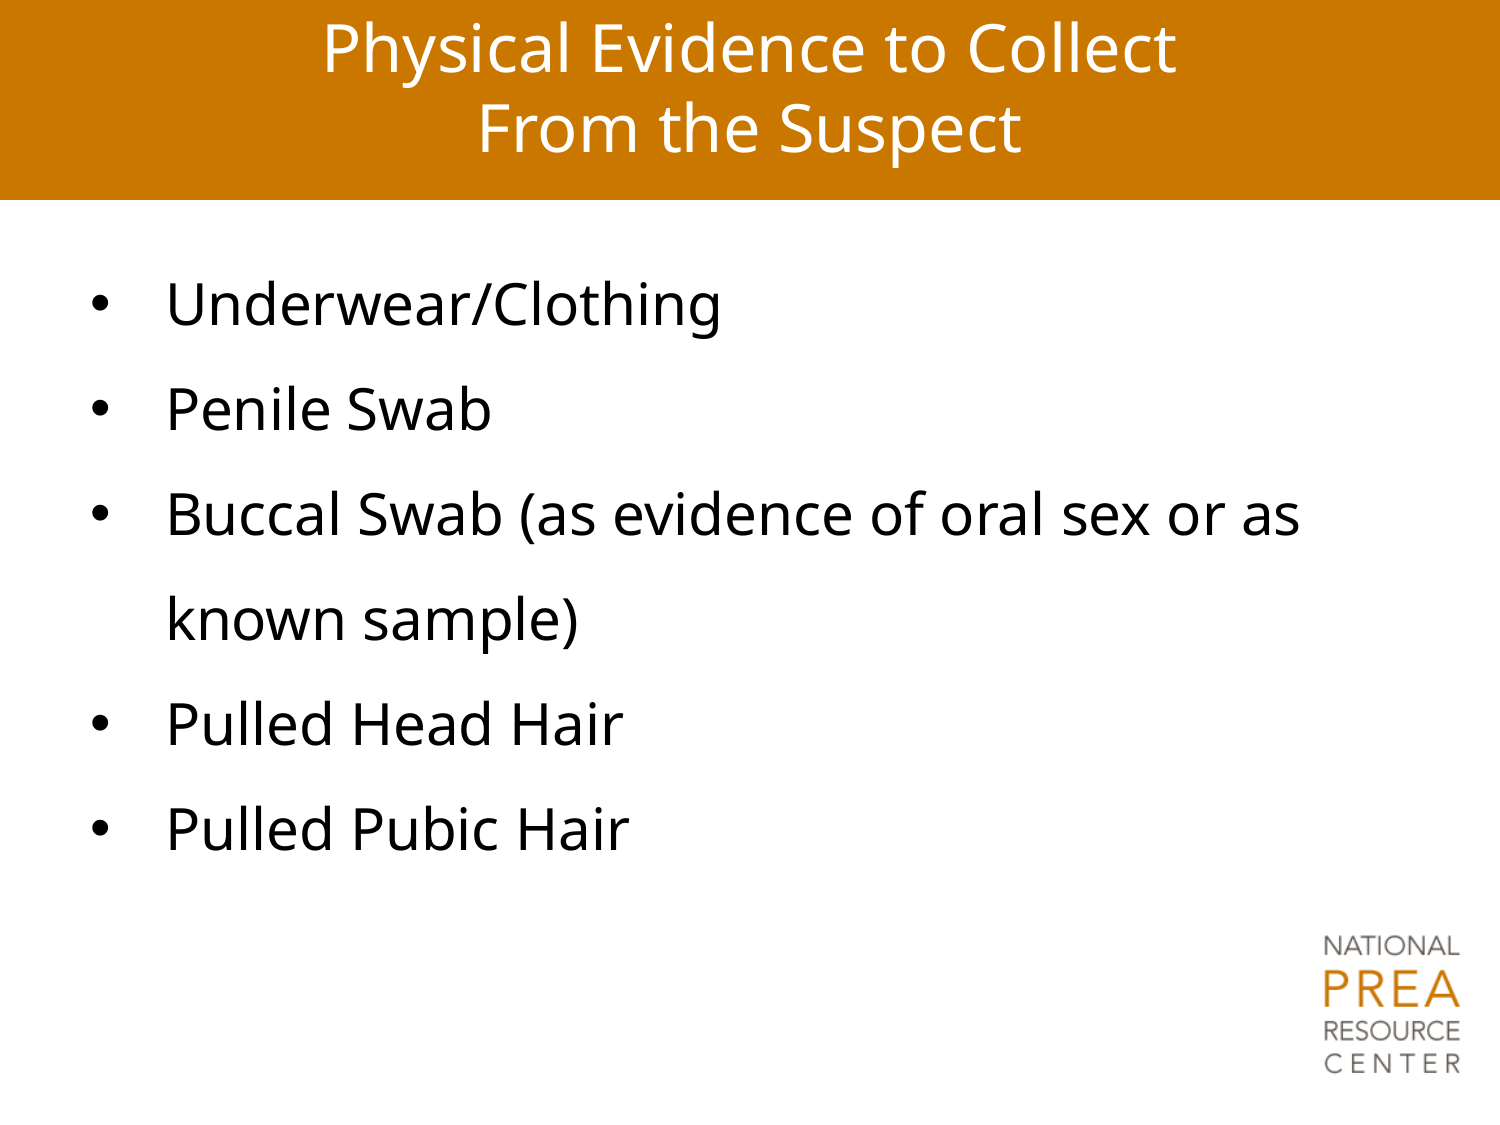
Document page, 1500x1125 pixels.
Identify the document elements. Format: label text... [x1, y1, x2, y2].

list Underwear/Clothing Penile Swab Buccal Swab (as evidence of oral sex or as known sample) Pulled Head Hair Pulled Pubic Hair [75, 224, 1425, 1030]
picture [1312, 924, 1474, 1086]
title Physical Evidence to Collect From the Suspect [75, 13, 1425, 160]
